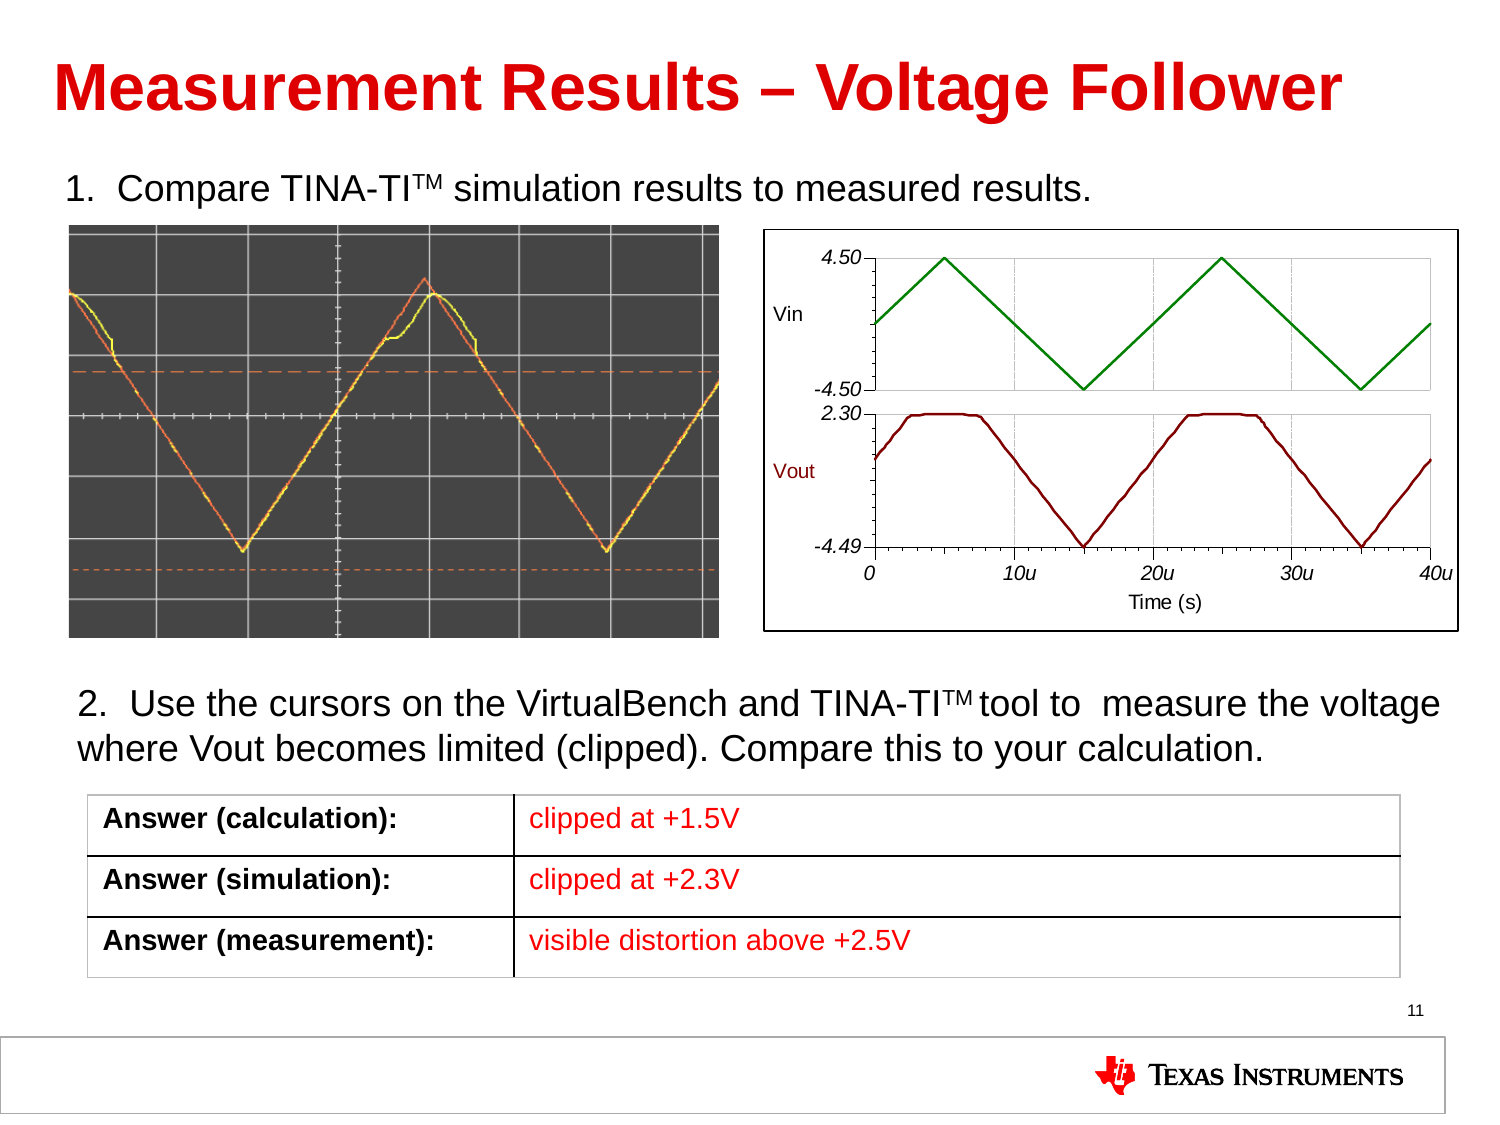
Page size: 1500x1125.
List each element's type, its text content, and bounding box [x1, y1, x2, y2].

picture [1095, 1056, 1403, 1095]
picture [68, 224, 720, 638]
title Measurement Results – Voltage Follower [37, 23, 1426, 158]
table_cell Answer (measurement): [88, 918, 513, 977]
table_cell Answer (simulation): [88, 857, 513, 916]
table_header clipped at +1.5V [515, 796, 1399, 855]
picture [725, 190, 1500, 672]
table_cell visible distortion above +2.5V [515, 918, 1399, 977]
text_box 1. Compare TINA-TITM simulation results to measured results. [50, 156, 1317, 216]
text_box 2. Use the cursors on the VirtualBench and TINA-TITM tool to measure the voltage where Vout becomes limited (clipped). Compare this to your calculation. [62, 671, 1463, 777]
slide_number 11 [1089, 992, 1440, 1027]
table_cell clipped at +2.3V [515, 857, 1399, 916]
table_header Answer (calculation): [88, 796, 513, 855]
